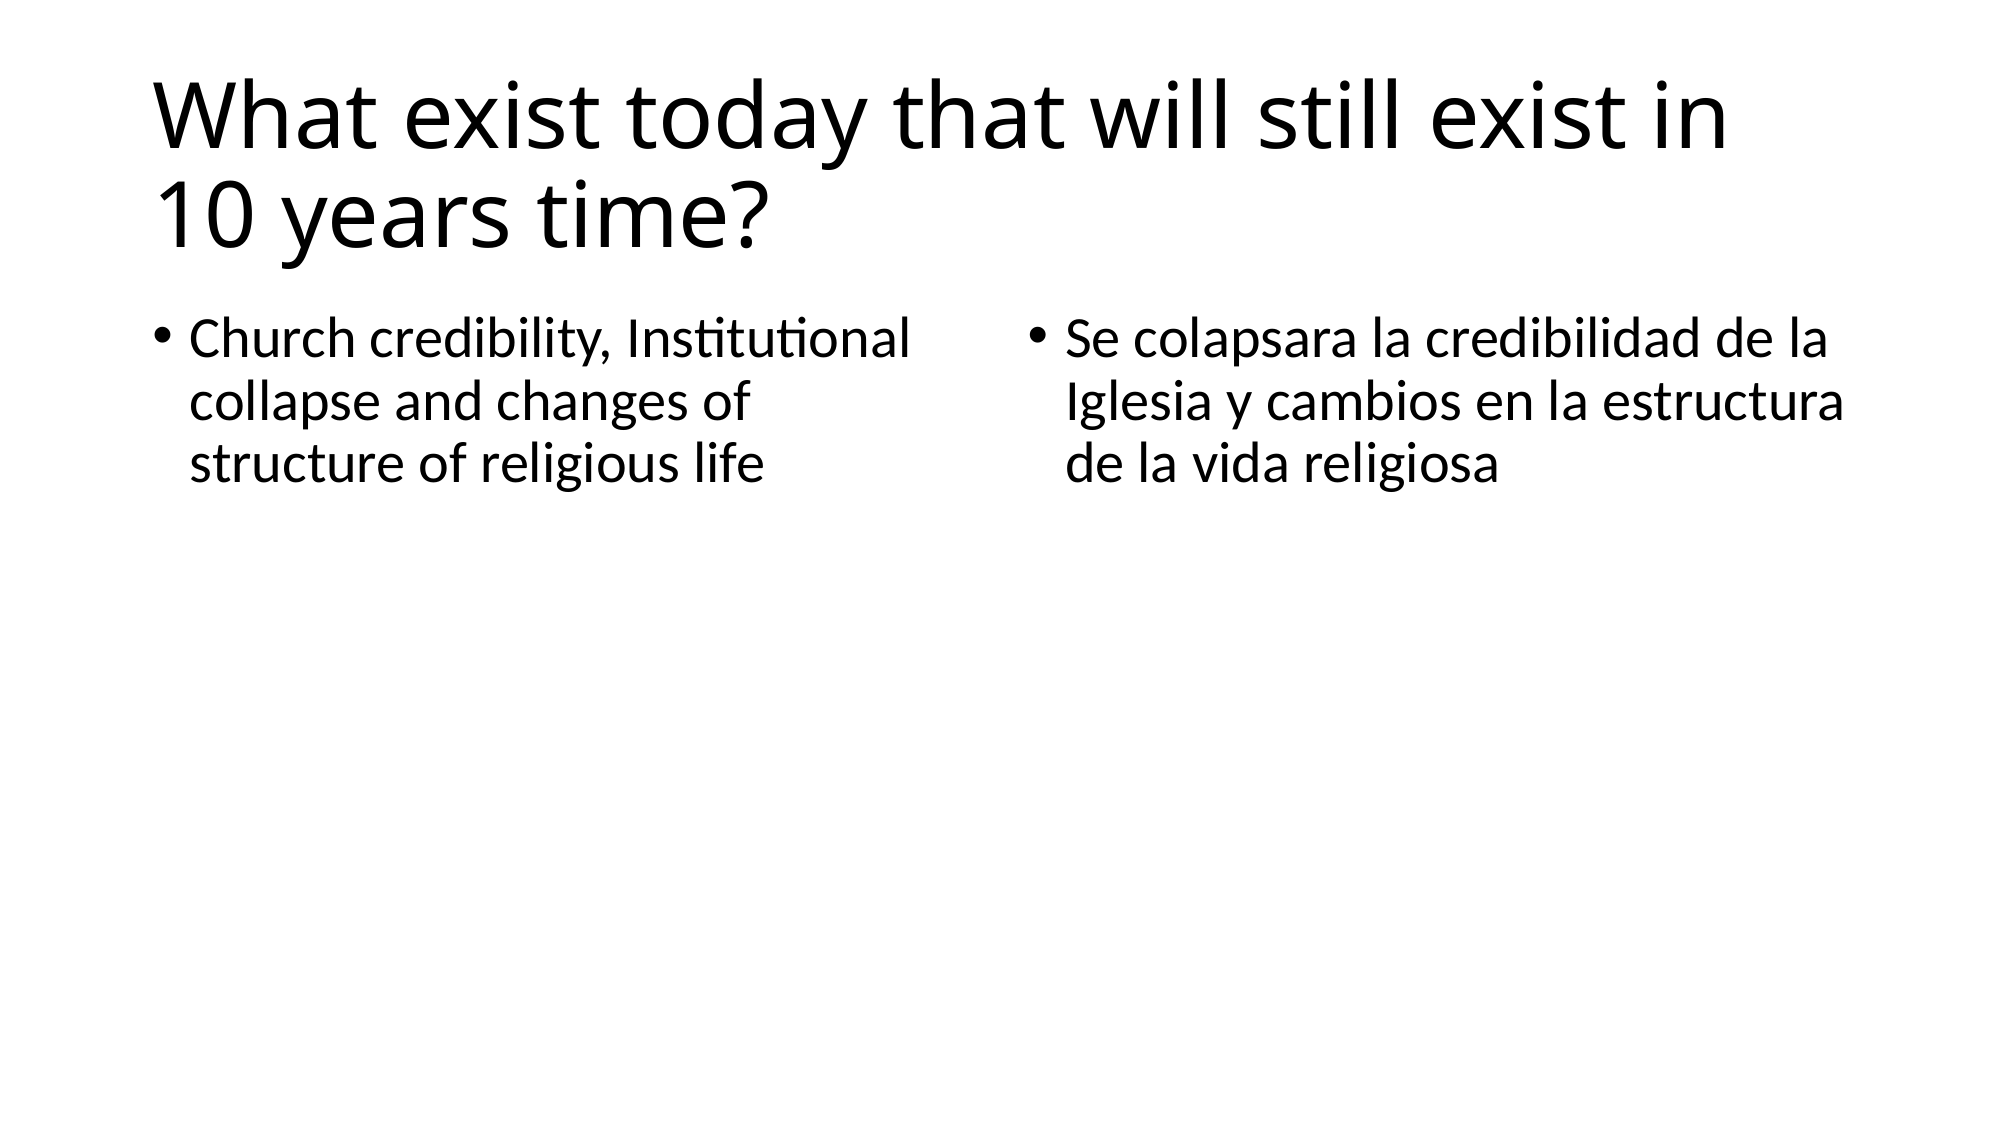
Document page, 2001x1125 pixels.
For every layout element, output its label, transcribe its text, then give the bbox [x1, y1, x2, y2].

list Se colapsara la credibilidad de la Iglesia y cambios en la estructura de la vida religiosa [1012, 299, 1863, 1014]
list Church credibility, Institutional collapse and changes of structure of religious life [137, 299, 988, 1014]
title What exist today that will still exist in 10 years time? [137, 59, 1863, 278]
